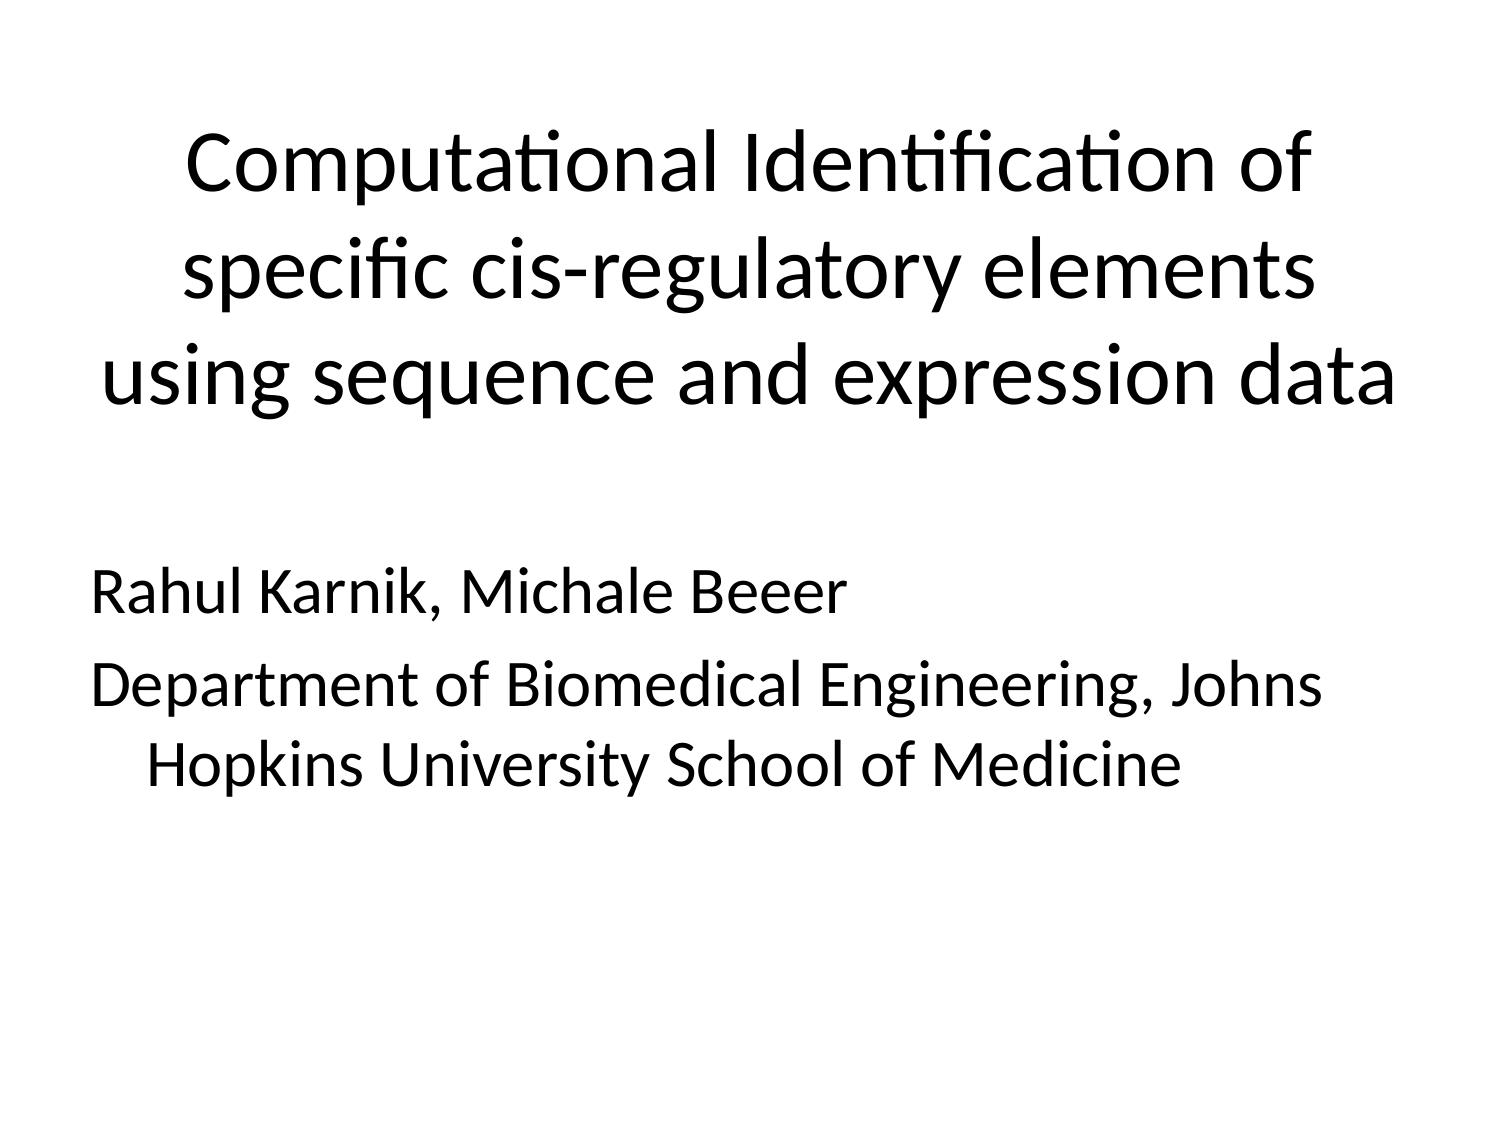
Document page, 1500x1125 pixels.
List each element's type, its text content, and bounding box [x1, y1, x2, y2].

list Rahul Karnik, Michale Beeer Department of Biomedical Engineering, Johns Hopkins University School of Medicine [75, 538, 1425, 1005]
title Computational Identification of specific cis-regulatory elements using sequence and expression data [75, 45, 1425, 480]
